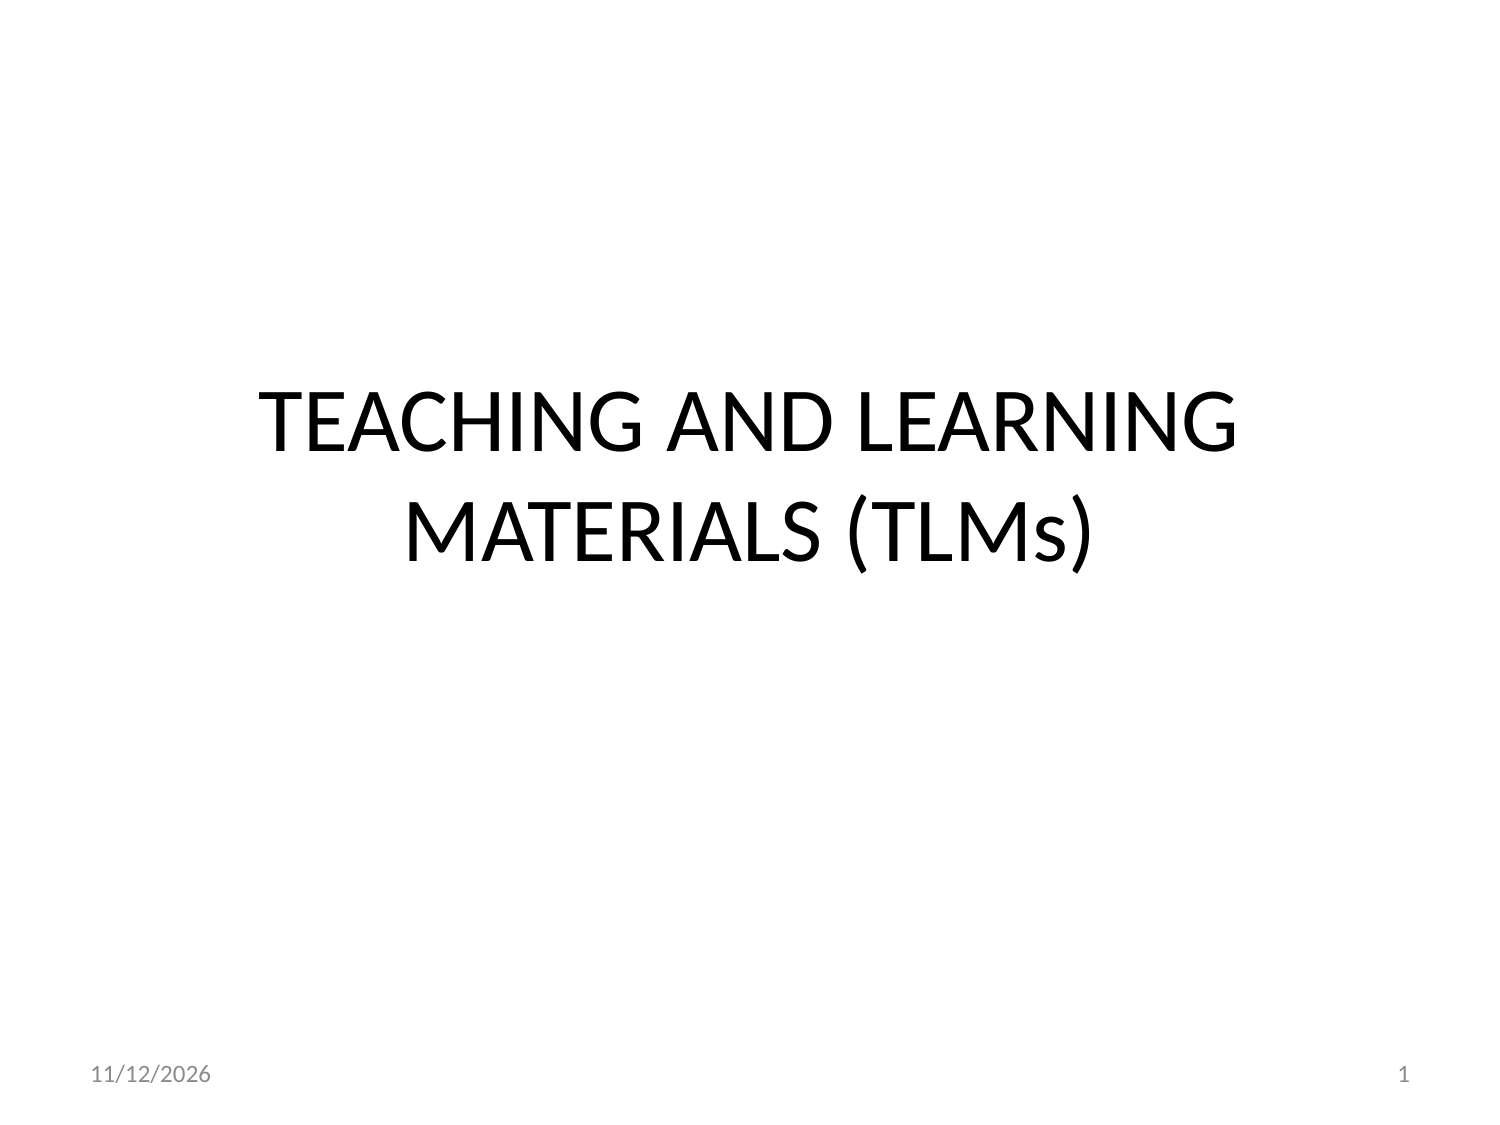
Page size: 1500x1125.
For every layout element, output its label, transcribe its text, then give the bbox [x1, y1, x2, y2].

slide_number 1 [1074, 1042, 1425, 1103]
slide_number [75, 1042, 425, 1103]
title TEACHING AND LEARNING MATERIALS (TLMs) [112, 349, 1388, 591]
